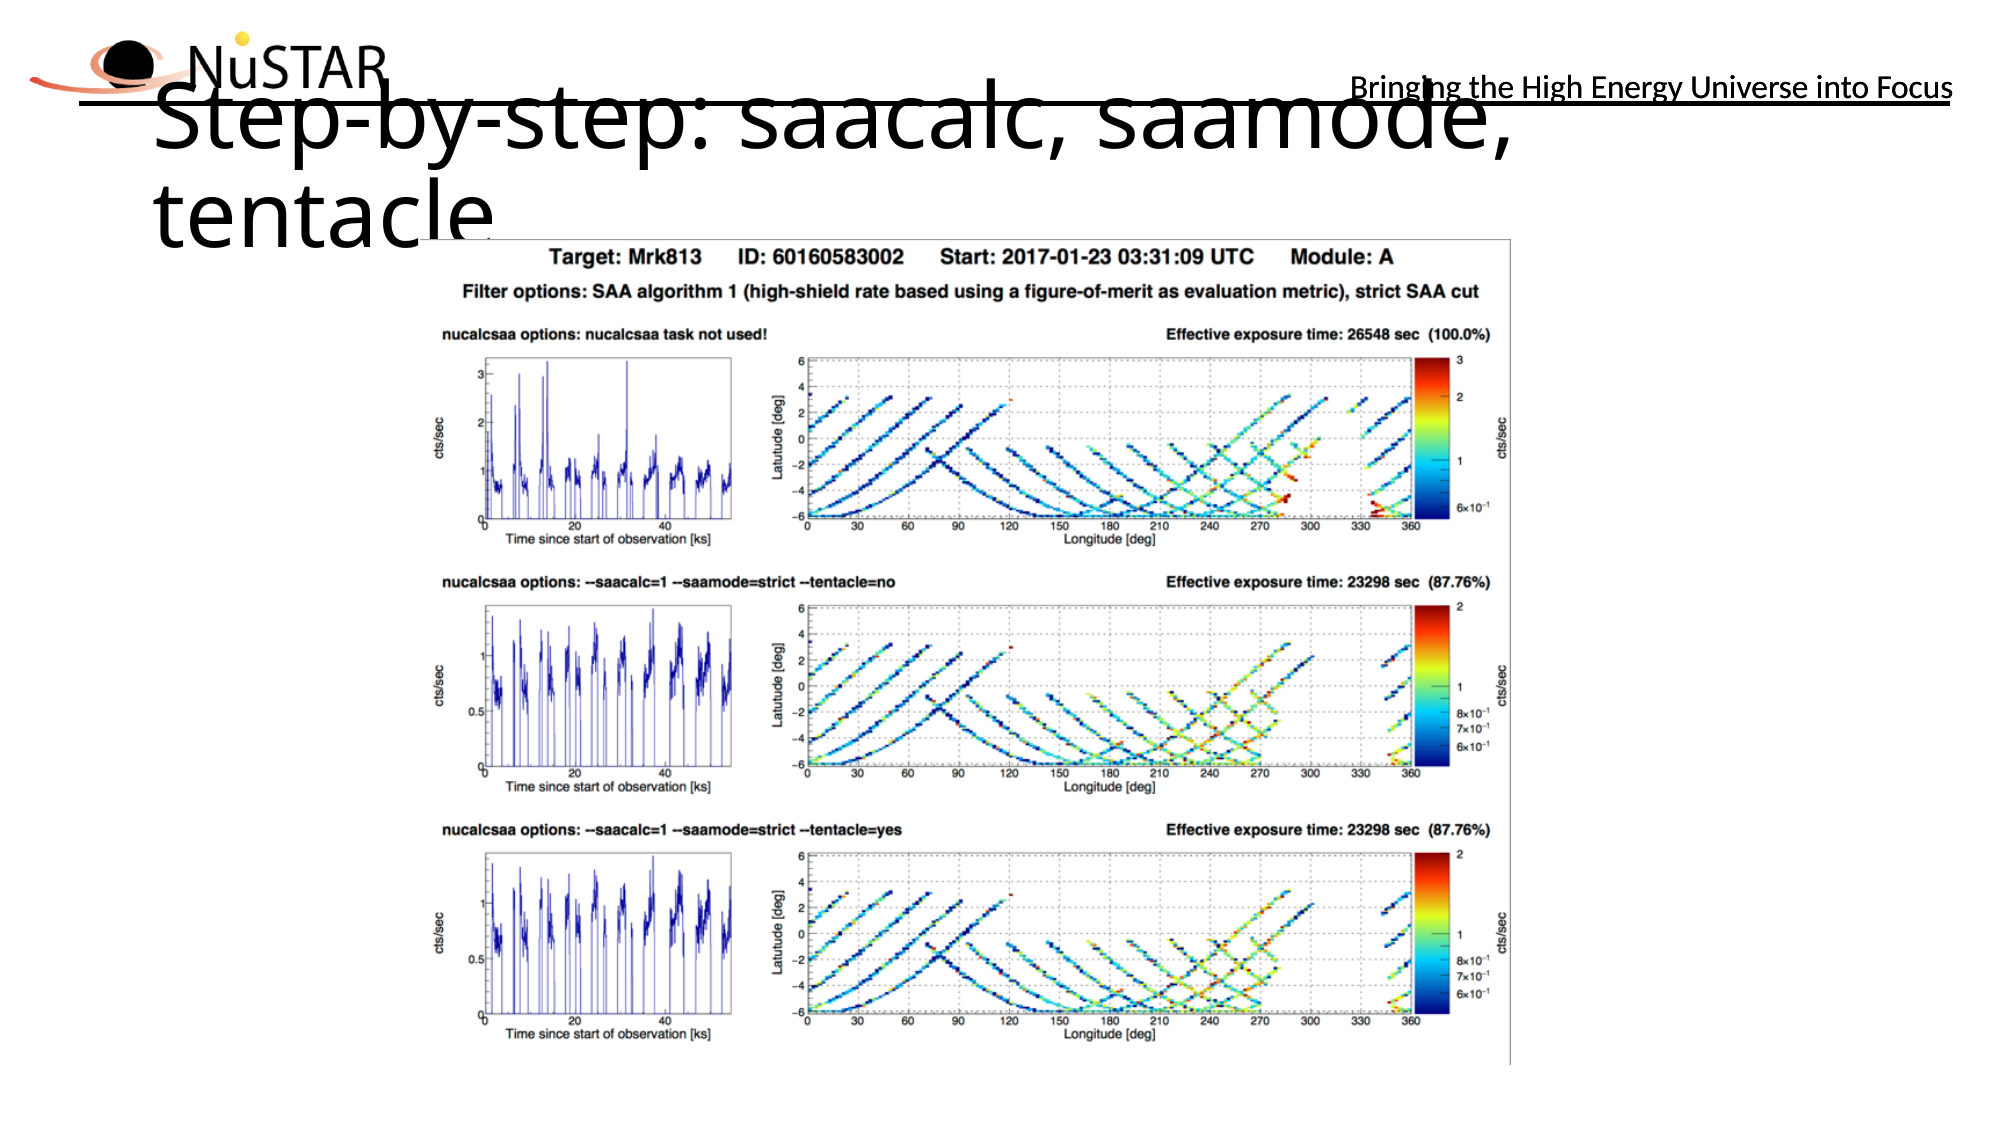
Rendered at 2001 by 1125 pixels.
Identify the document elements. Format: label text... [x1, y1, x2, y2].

picture [0, 0, 394, 123]
title Step-by-step: saacalc, saamode, tentacle [137, 59, 1863, 278]
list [420, 239, 1511, 1065]
